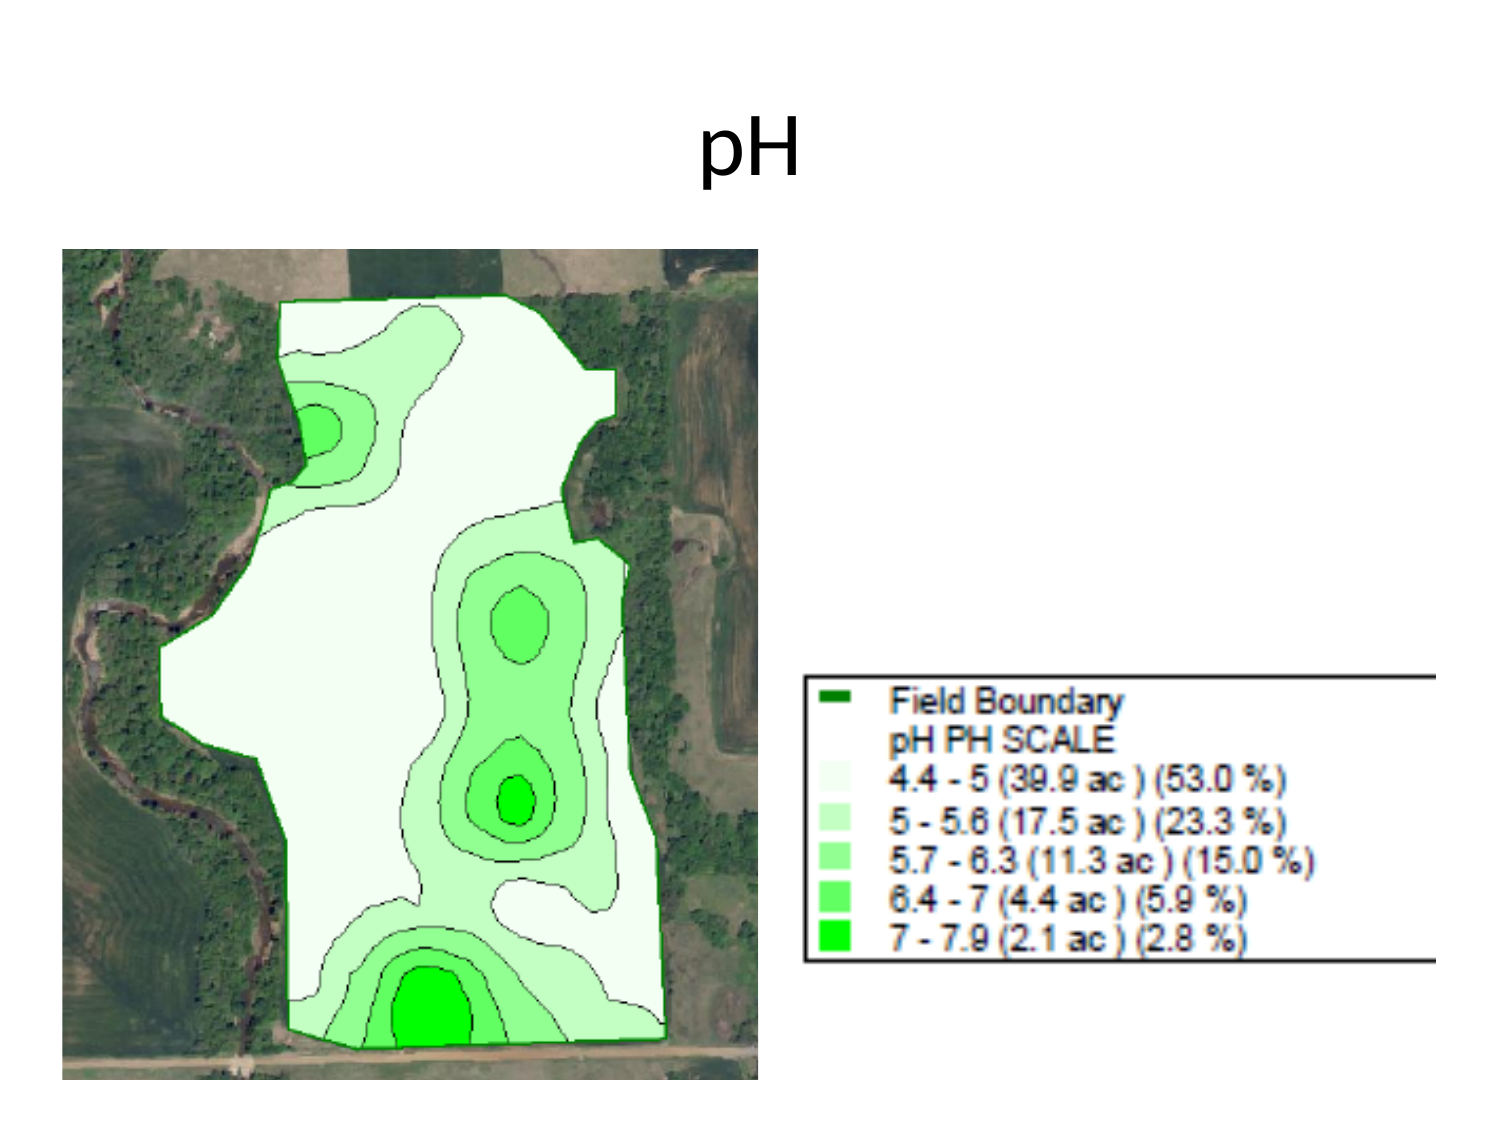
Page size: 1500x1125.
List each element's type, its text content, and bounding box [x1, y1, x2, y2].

title pH [75, 45, 1425, 233]
picture [62, 249, 1437, 1080]
